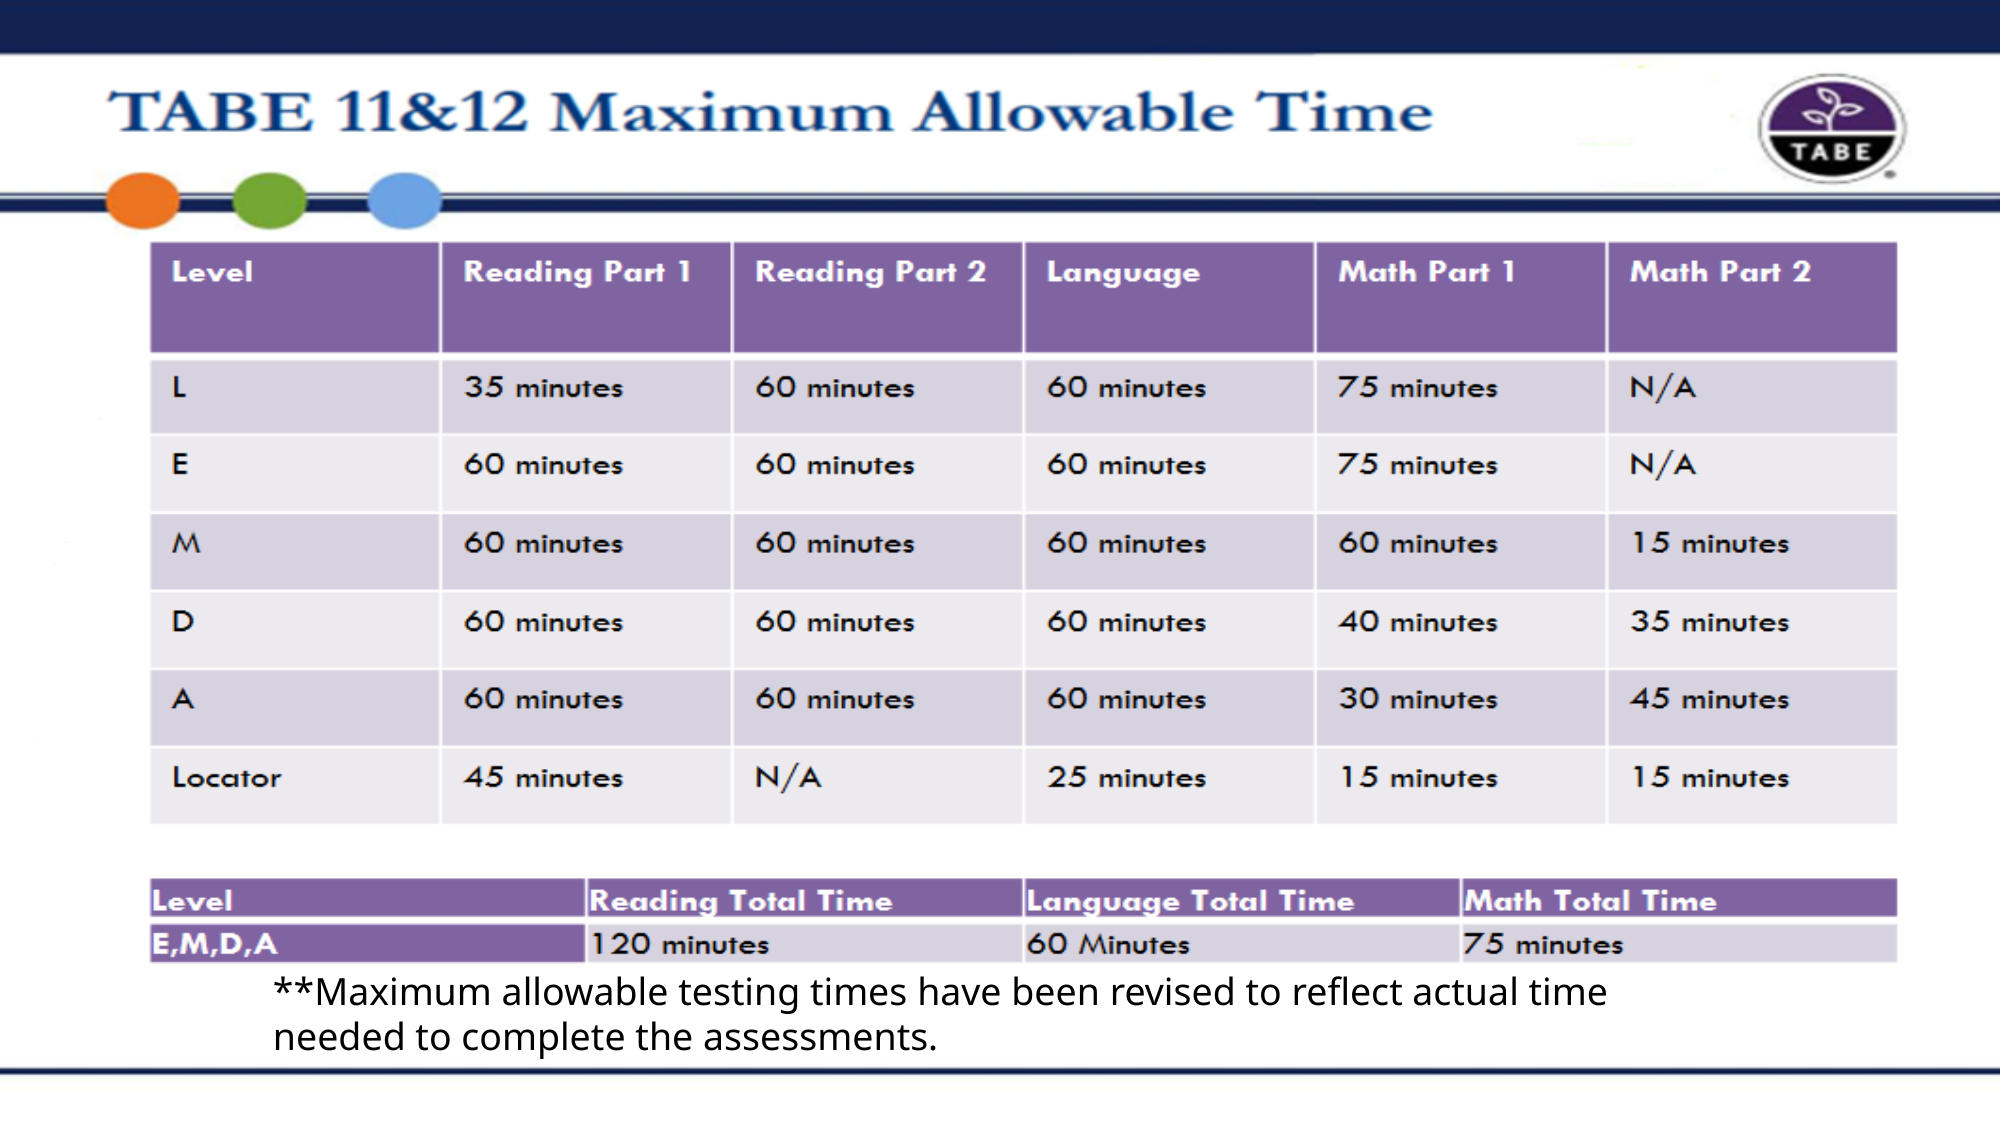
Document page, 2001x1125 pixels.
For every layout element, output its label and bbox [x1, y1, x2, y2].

list [139, 232, 1909, 975]
picture [0, 0, 2000, 1125]
